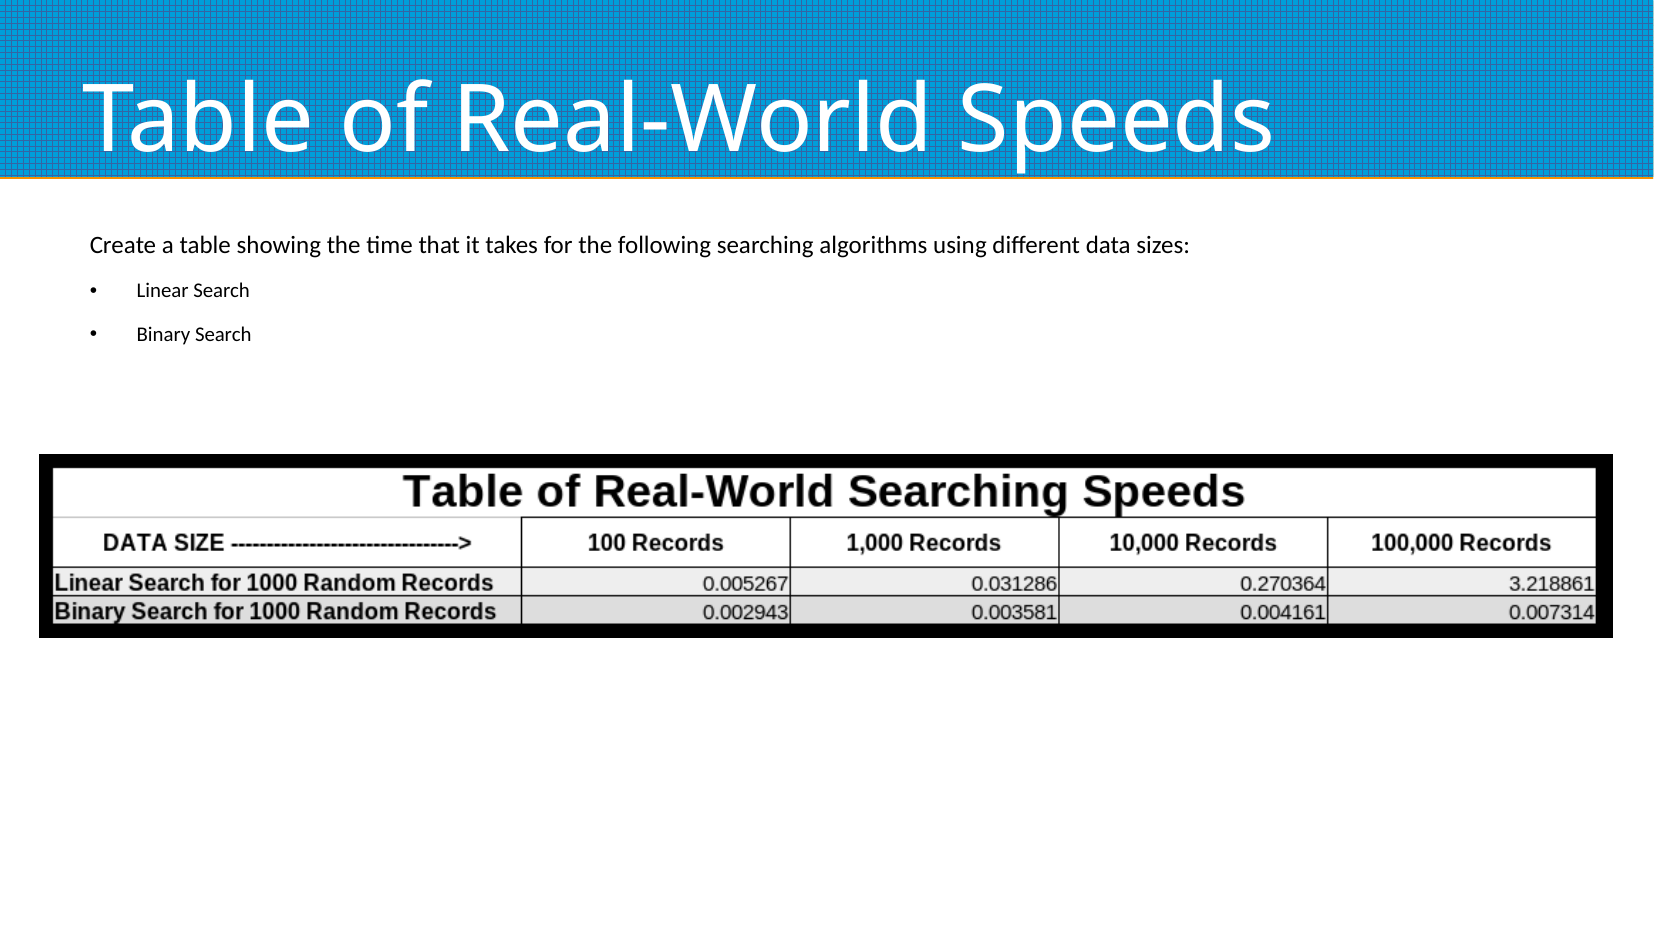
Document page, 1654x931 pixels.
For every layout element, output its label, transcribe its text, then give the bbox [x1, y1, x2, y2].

title Table of Real-World Speeds [82, 14, 1571, 171]
picture [0, 179, 1654, 931]
text_box Create a table showing the time that it takes for the following searching algorithms using different data sizes: Linear Search Binary Search [75, 224, 1575, 375]
